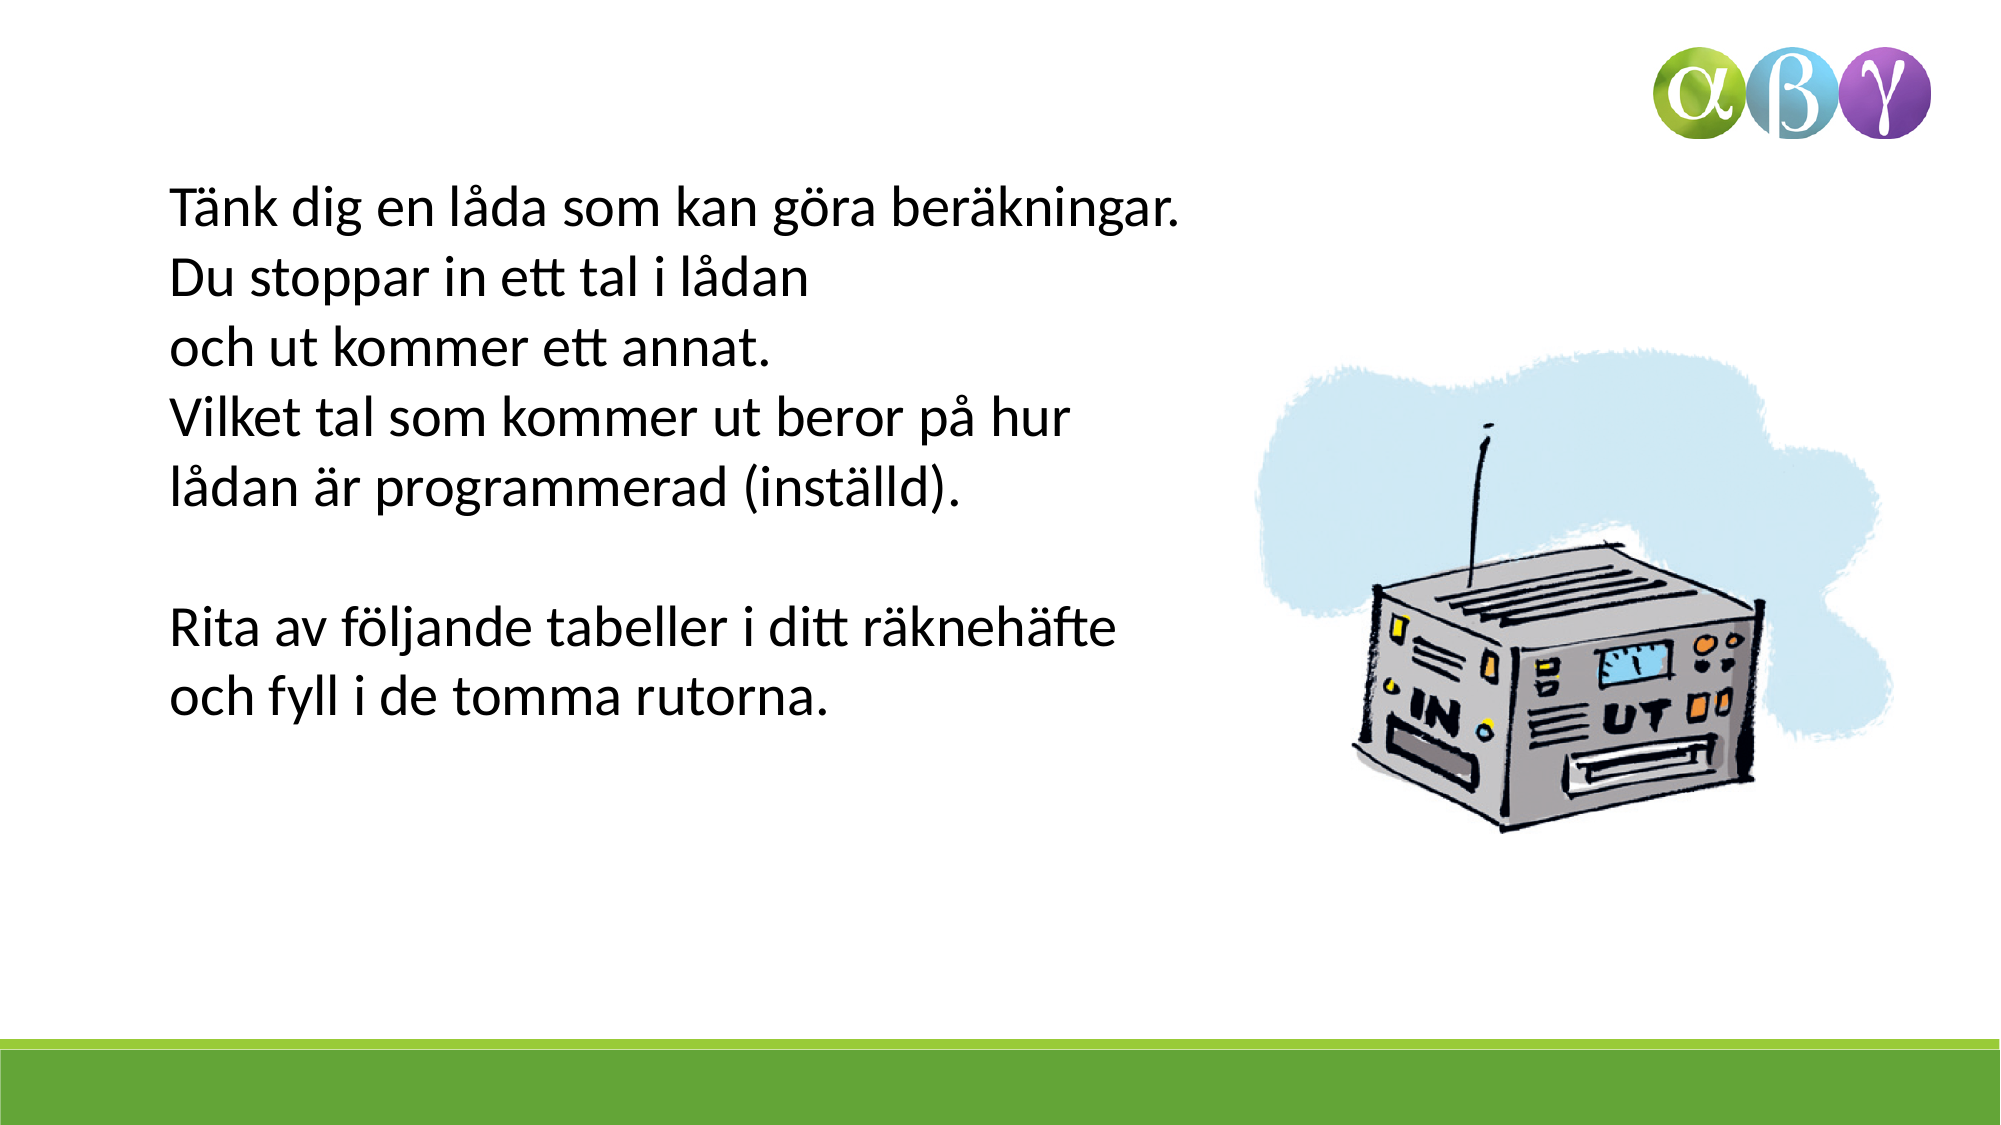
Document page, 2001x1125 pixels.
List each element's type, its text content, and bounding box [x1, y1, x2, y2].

text_box Tänk dig en låda som kan göra beräkningar. Du stoppar in ett tal i lådan och ut kommer ett annat. Vilket tal som kommer ut beror på hur lådan är programmerad (inställd). Rita av följande tabeller i ditt räknehäfte och fyll i de tomma rutorna. [155, 160, 1218, 735]
picture [1652, 46, 1932, 140]
picture [1243, 346, 1905, 840]
